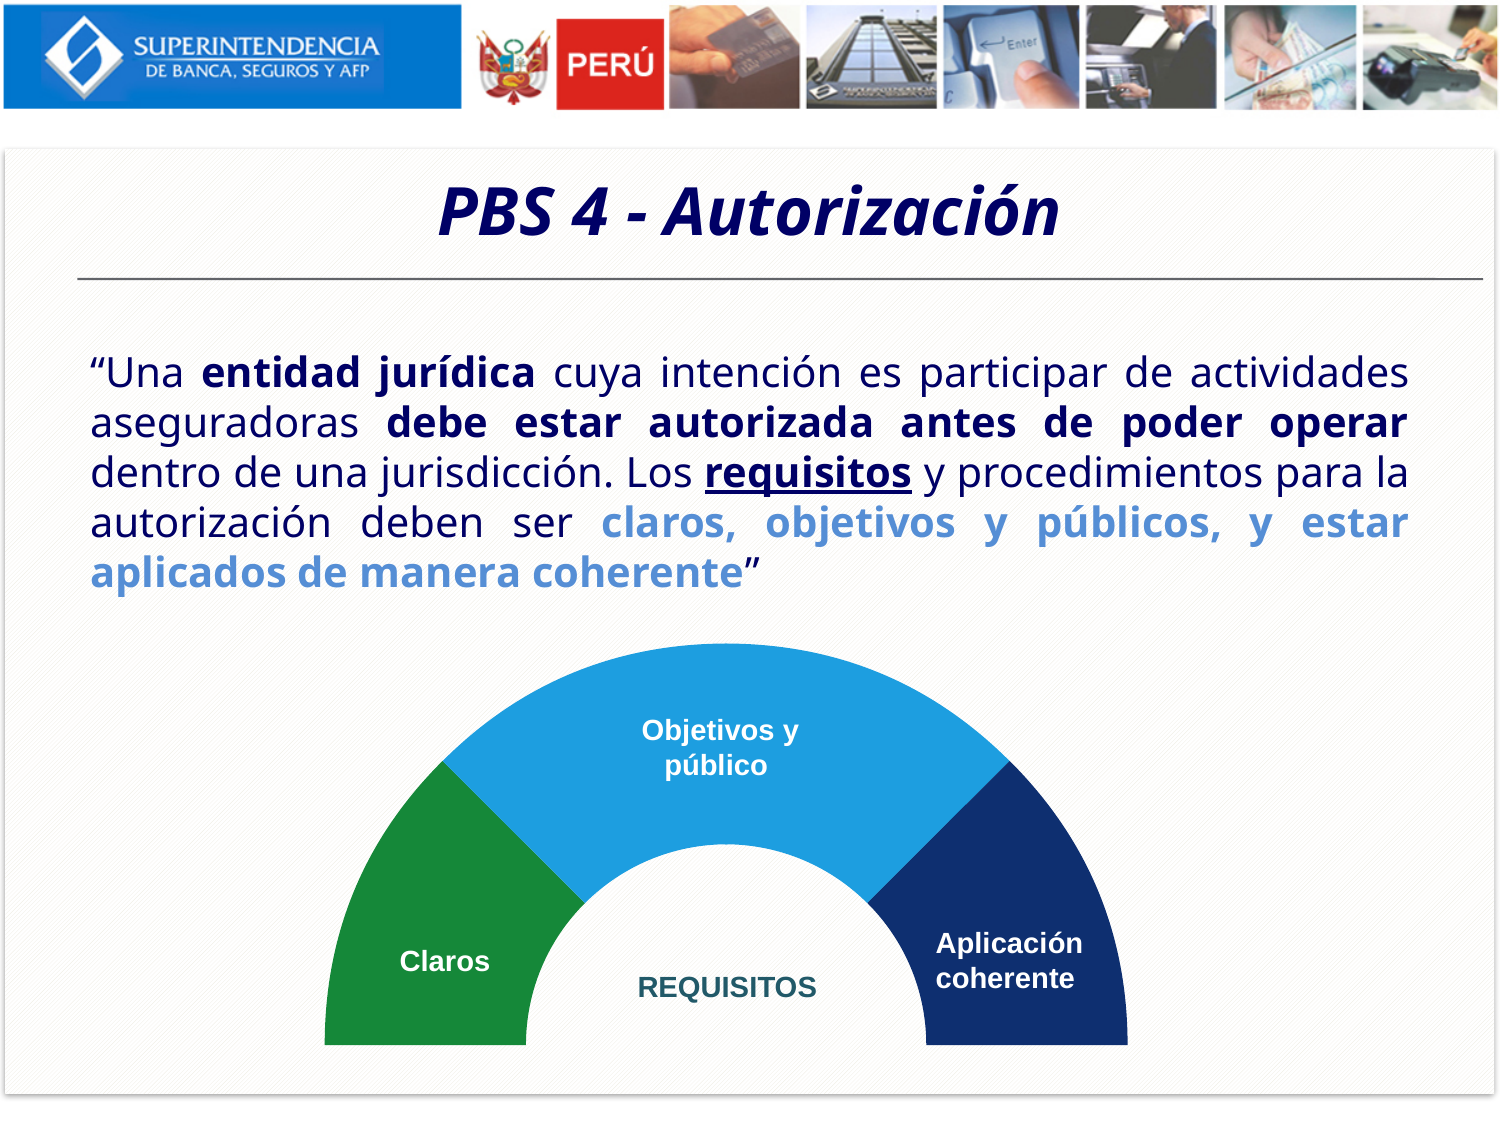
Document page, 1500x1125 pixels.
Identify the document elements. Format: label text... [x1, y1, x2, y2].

picture [0, 0, 1500, 1125]
text_box [2, 146, 1497, 1097]
title PBS 4 - Autorización [75, 115, 1425, 303]
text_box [324, 643, 1128, 1046]
list “Una entidad jurídica cuya intención es participar de actividades aseguradoras debe estar autorizada antes de poder operar dentro de una jurisdicción. Los requisitos y procedimientos para la autorización deben ser claros, objetivos y públicos, y estar aplicados de manera coherente” [75, 338, 1425, 1005]
